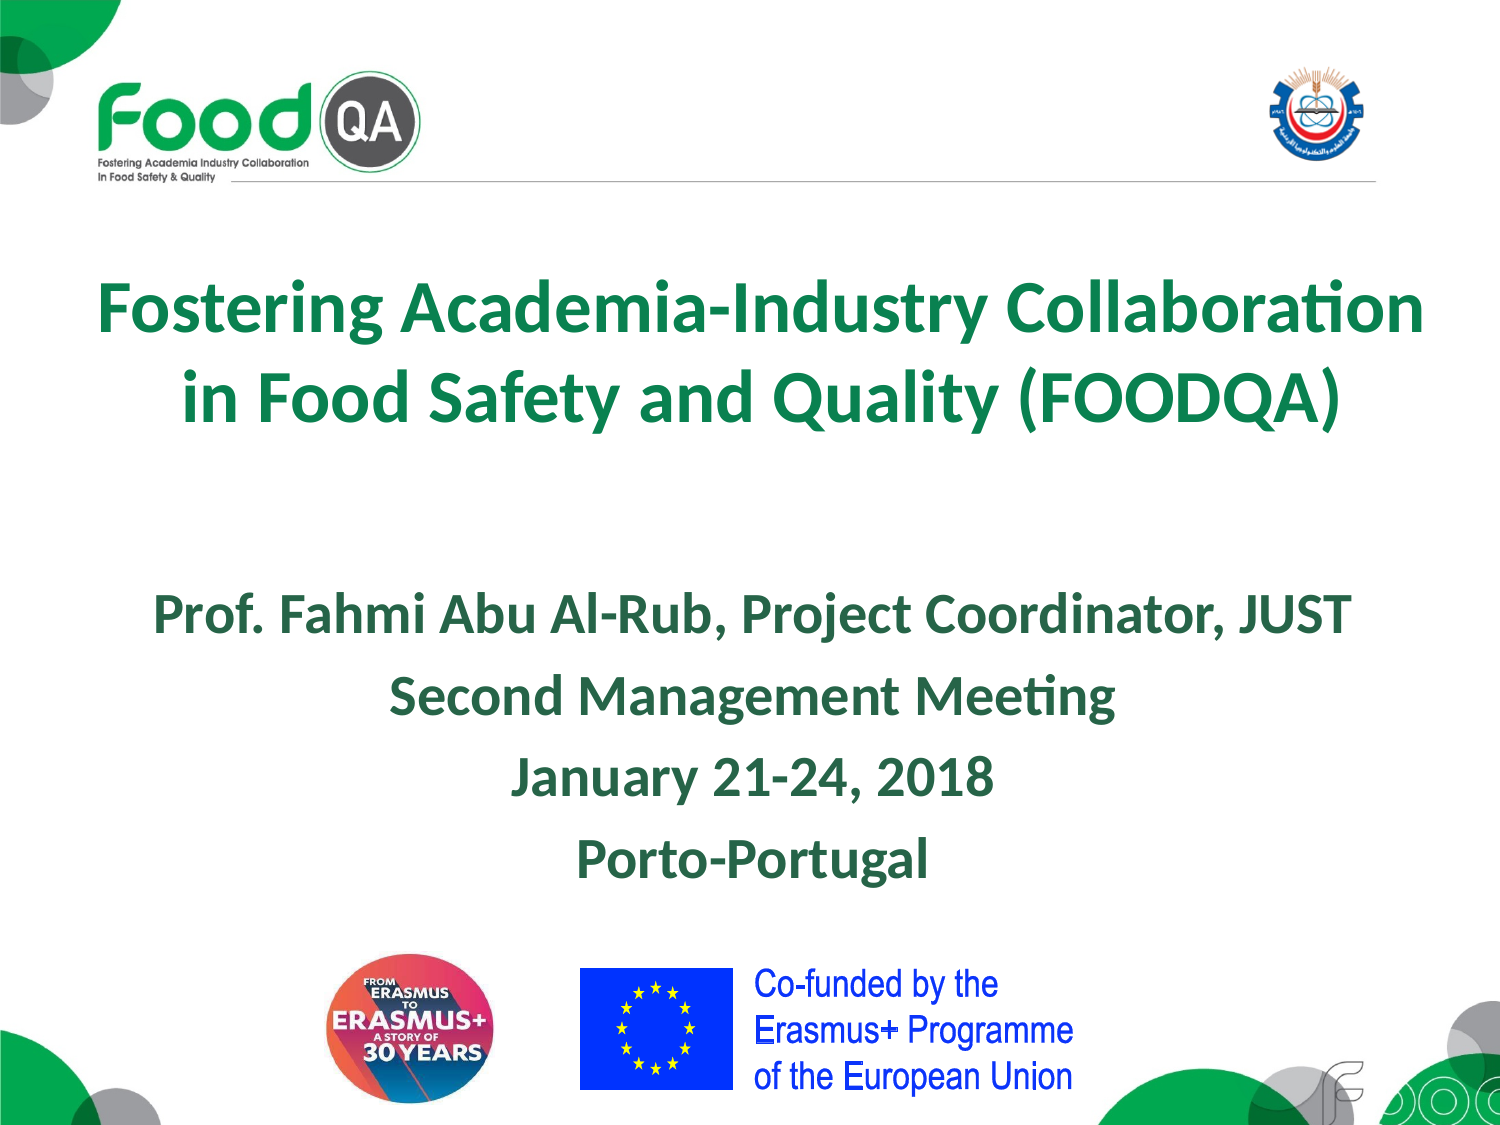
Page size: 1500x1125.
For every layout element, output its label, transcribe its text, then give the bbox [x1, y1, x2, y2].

picture [0, 0, 1497, 188]
picture [0, 931, 1500, 1125]
text_box Prof. Fahmi Abu Al-Rub, Project Coordinator, JUST Second Management Meeting January 21-24, 2018 Porto-Portugal [81, 567, 1425, 986]
subtitle Fostering Academia-Industry Collaboration in Food Safety and Quality (FOODQA) [75, 249, 1450, 488]
